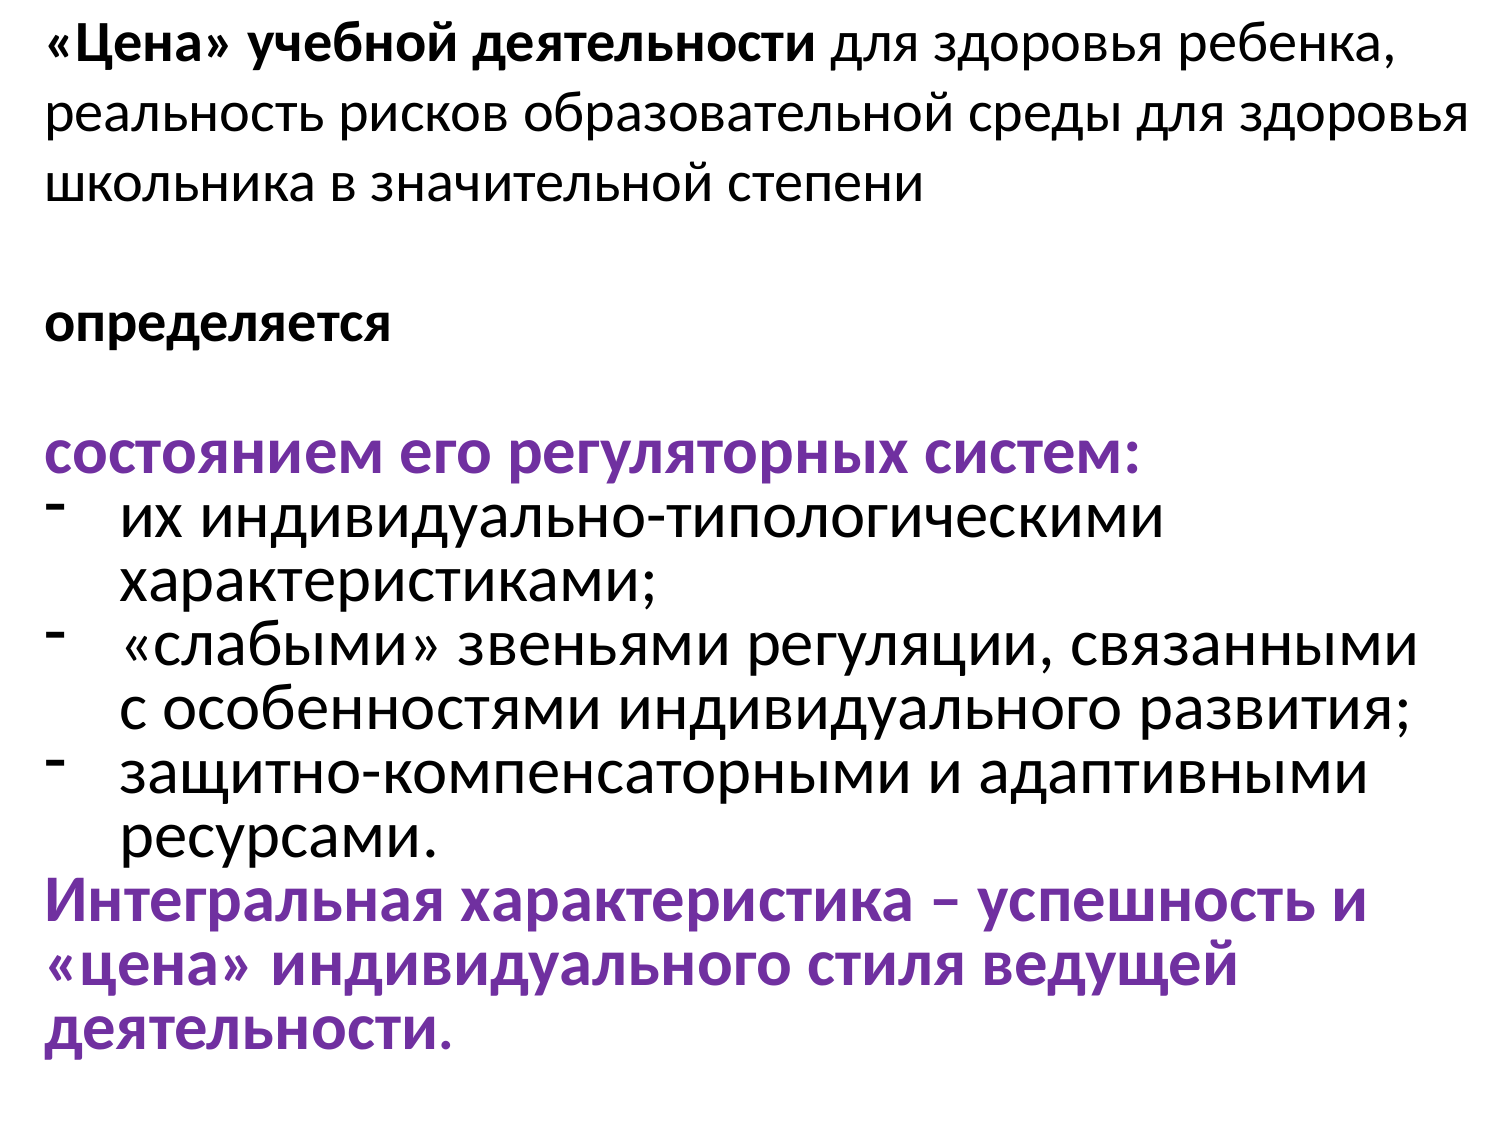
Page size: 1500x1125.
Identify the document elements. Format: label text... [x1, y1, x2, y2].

text_box «Цена» учебной деятельности для здоровья ребенка, реальность рисков образовательной среды для здоровья школьника в значительной степени определяется состоянием его регуляторных систем: их индивидуально-типологическими характеристиками; «слабыми» звеньями регуляции, связанными с особенностями индивидуального развития; защитно-компенсаторными и адаптивными ресурсами. Интегральная характеристика – успешность и «цена» индивидуального стиля ведущей деятельности. [29, 0, 1495, 1070]
